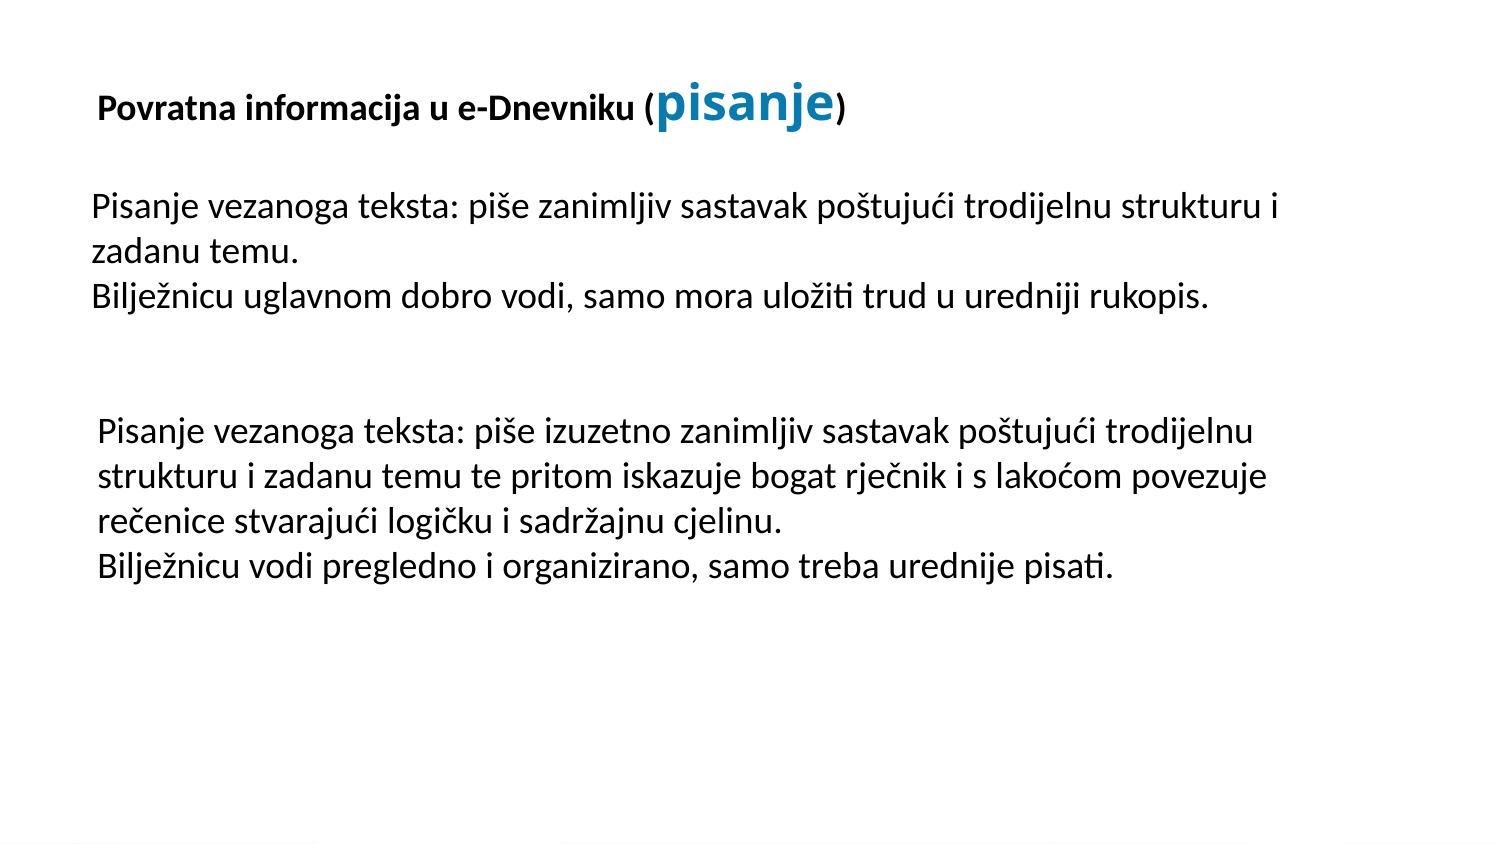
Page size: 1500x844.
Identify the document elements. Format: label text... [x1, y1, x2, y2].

text_box Pisanje vezanoga teksta: piše zanimljiv sastavak poštujući trodijelnu strukturu i zadanu temu. Bilježnicu uglavnom dobro vodi, samo mora uložiti trud u uredniji rukopis. [76, 173, 1400, 324]
text_box Povratna informacija u e-Dnevniku (pisanje) [82, 62, 1150, 138]
text_box Pisanje vezanoga teksta: piše izuzetno zanimljiv sastavak poštujući trodijelnu strukturu i zadanu temu te pritom iskazuje bogat rječnik i s lakoćom povezuje rečenice stvarajući logičku i sadržajnu cjelinu. Bilježnicu vodi pregledno i organizirano, samo treba urednije pisati. [82, 398, 1400, 593]
